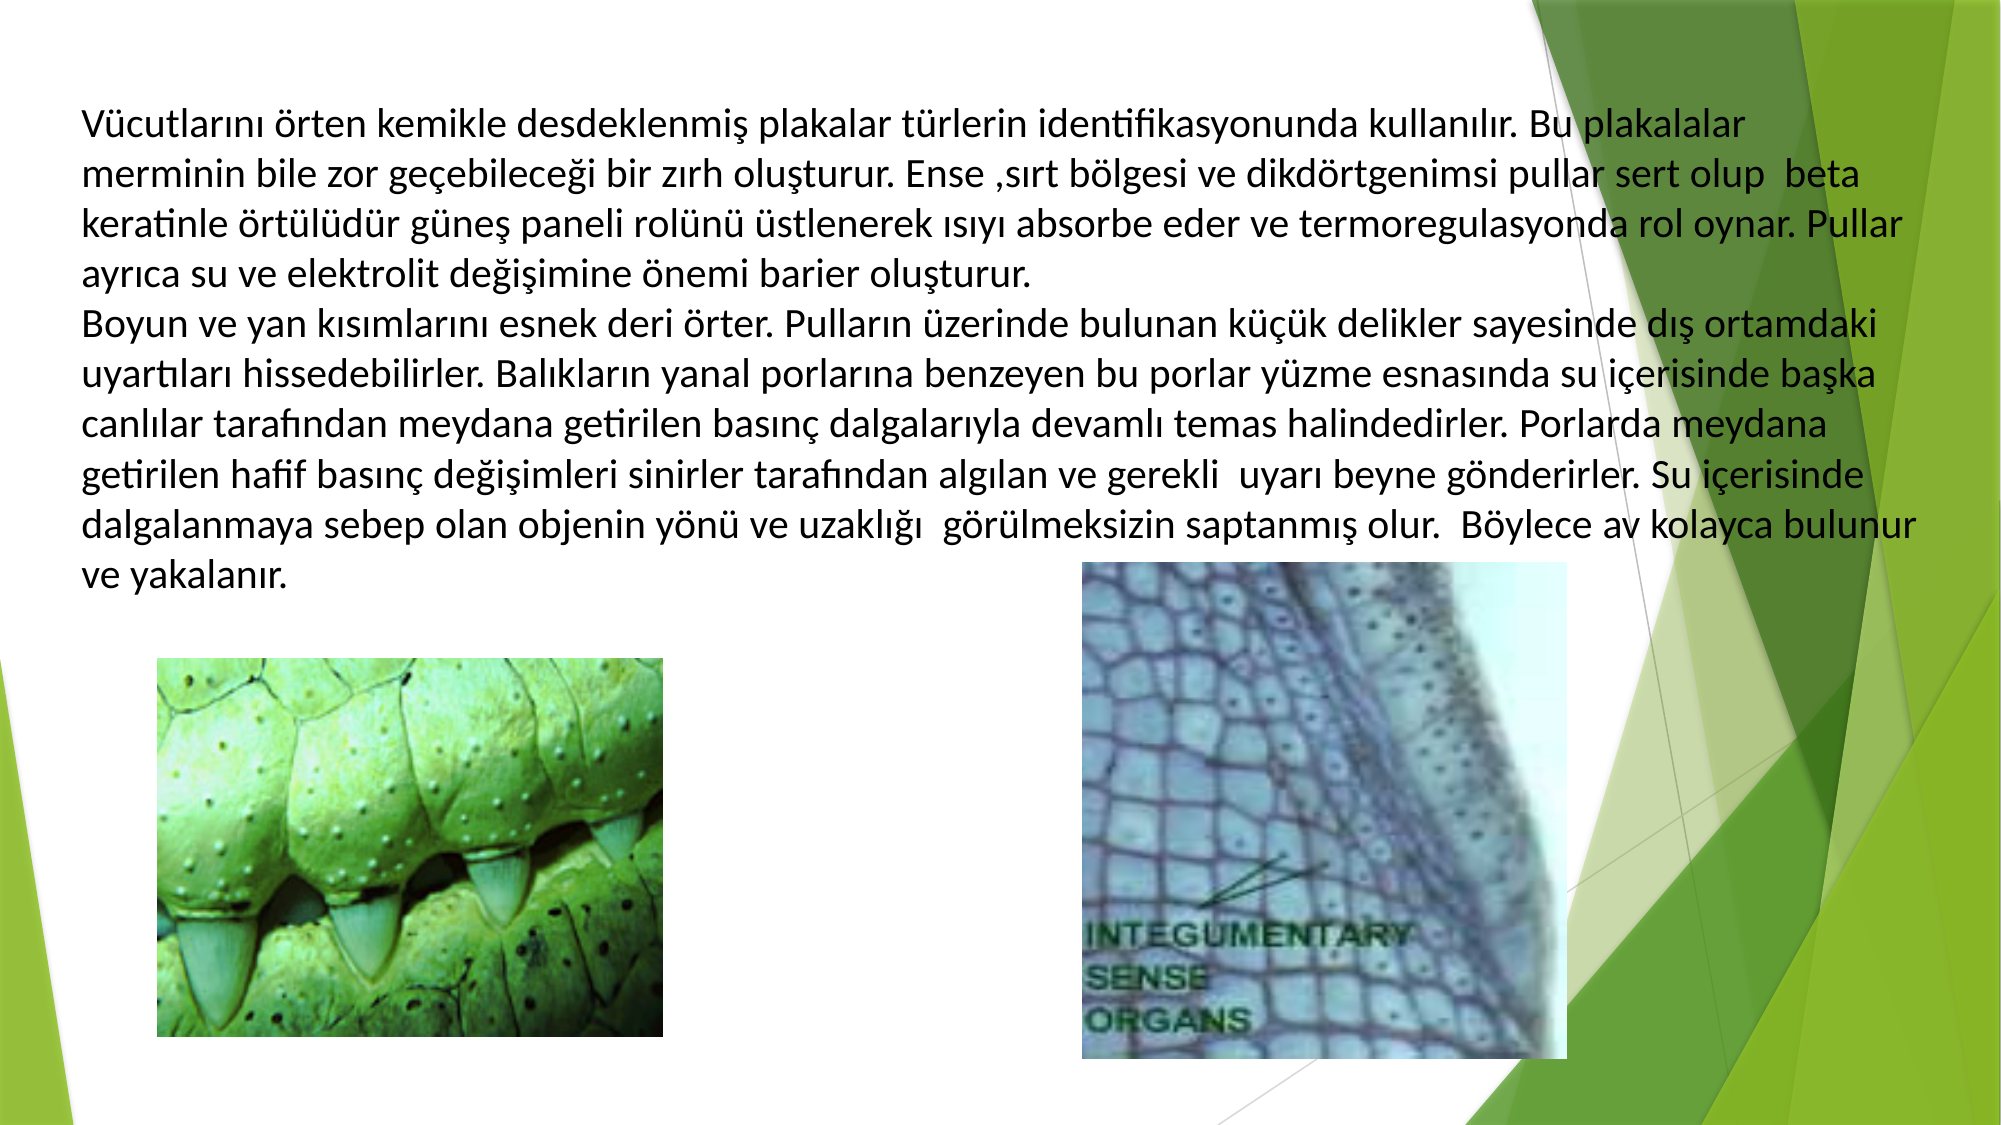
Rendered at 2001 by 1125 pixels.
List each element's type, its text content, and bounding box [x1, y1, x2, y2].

picture [1082, 561, 1568, 1060]
text_box Vücutlarını örten kemikle desdeklenmiş plakalar türlerin identifikasyonunda kullanılır. Bu plakalalar merminin bile zor geçebileceği bir zırh oluşturur. Ense ,sırt bölgesi ve dikdörtgenimsi pullar sert olup beta keratinle örtülüdür güneş paneli rolünü üstlenerek ısıyı absorbe eder ve termoregulasyonda rol oynar. Pullar ayrıca su ve elektrolit değişimine önemi barier oluşturur. Boyun ve yan kısımlarını esnek deri örter. Pulların üzerinde bulunan küçük delikler sayesinde dış ortamdaki uyartıları hissedebilirler. Balıkların yanal porlarına benzeyen bu porlar yüzme esnasında su içerisinde başka canlılar tarafından meydana getirilen basınç dalgalarıyla devamlı temas halindedirler. Porlarda meydana getirilen hafif basınç değişimleri sinirler tarafından algılan ve gerekli uyarı beyne gönderirler. Su içerisinde dalgalanmaya sebep olan objenin yönü ve uzaklığı görülmeksizin saptanmış olur. Böylece av kolayca bulunur ve yakalanır. [66, 88, 1934, 604]
picture [156, 658, 663, 1038]
